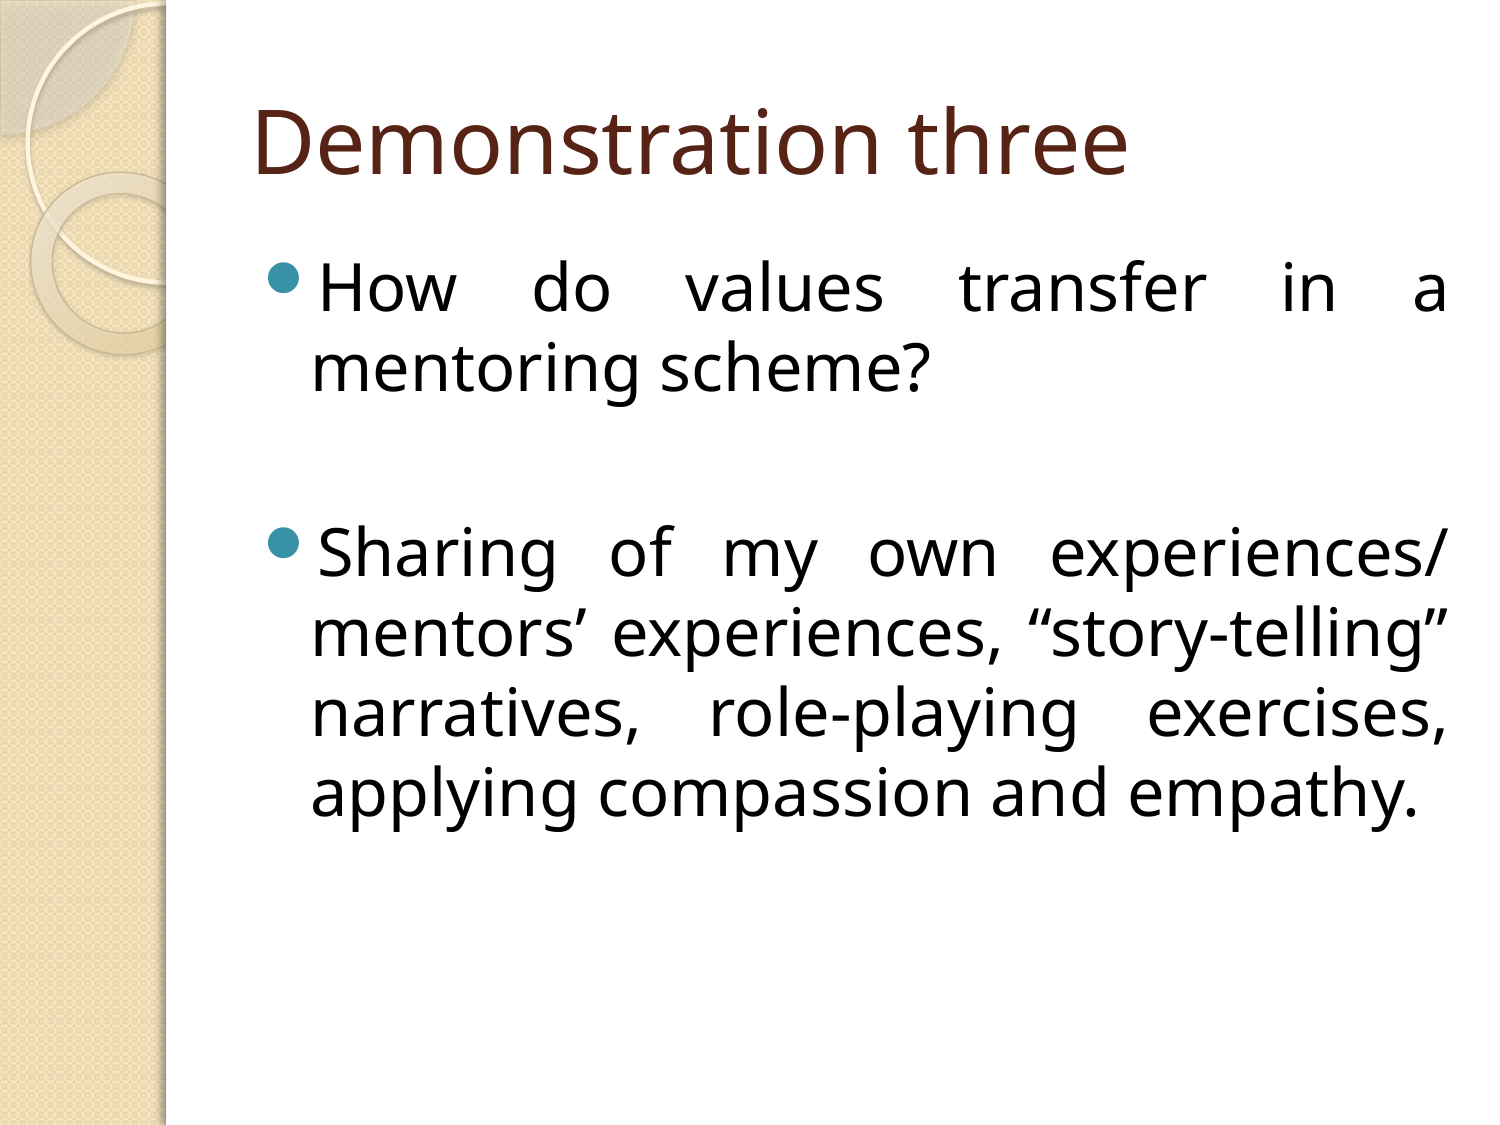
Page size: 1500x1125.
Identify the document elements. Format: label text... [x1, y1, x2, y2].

title Demonstration three [235, 45, 1466, 233]
list How do values transfer in a mentoring scheme? Sharing of my own experiences/ mentors’ experiences, “story-telling” narratives, role-playing exercises, applying compassion and empathy. [235, 237, 1466, 1025]
